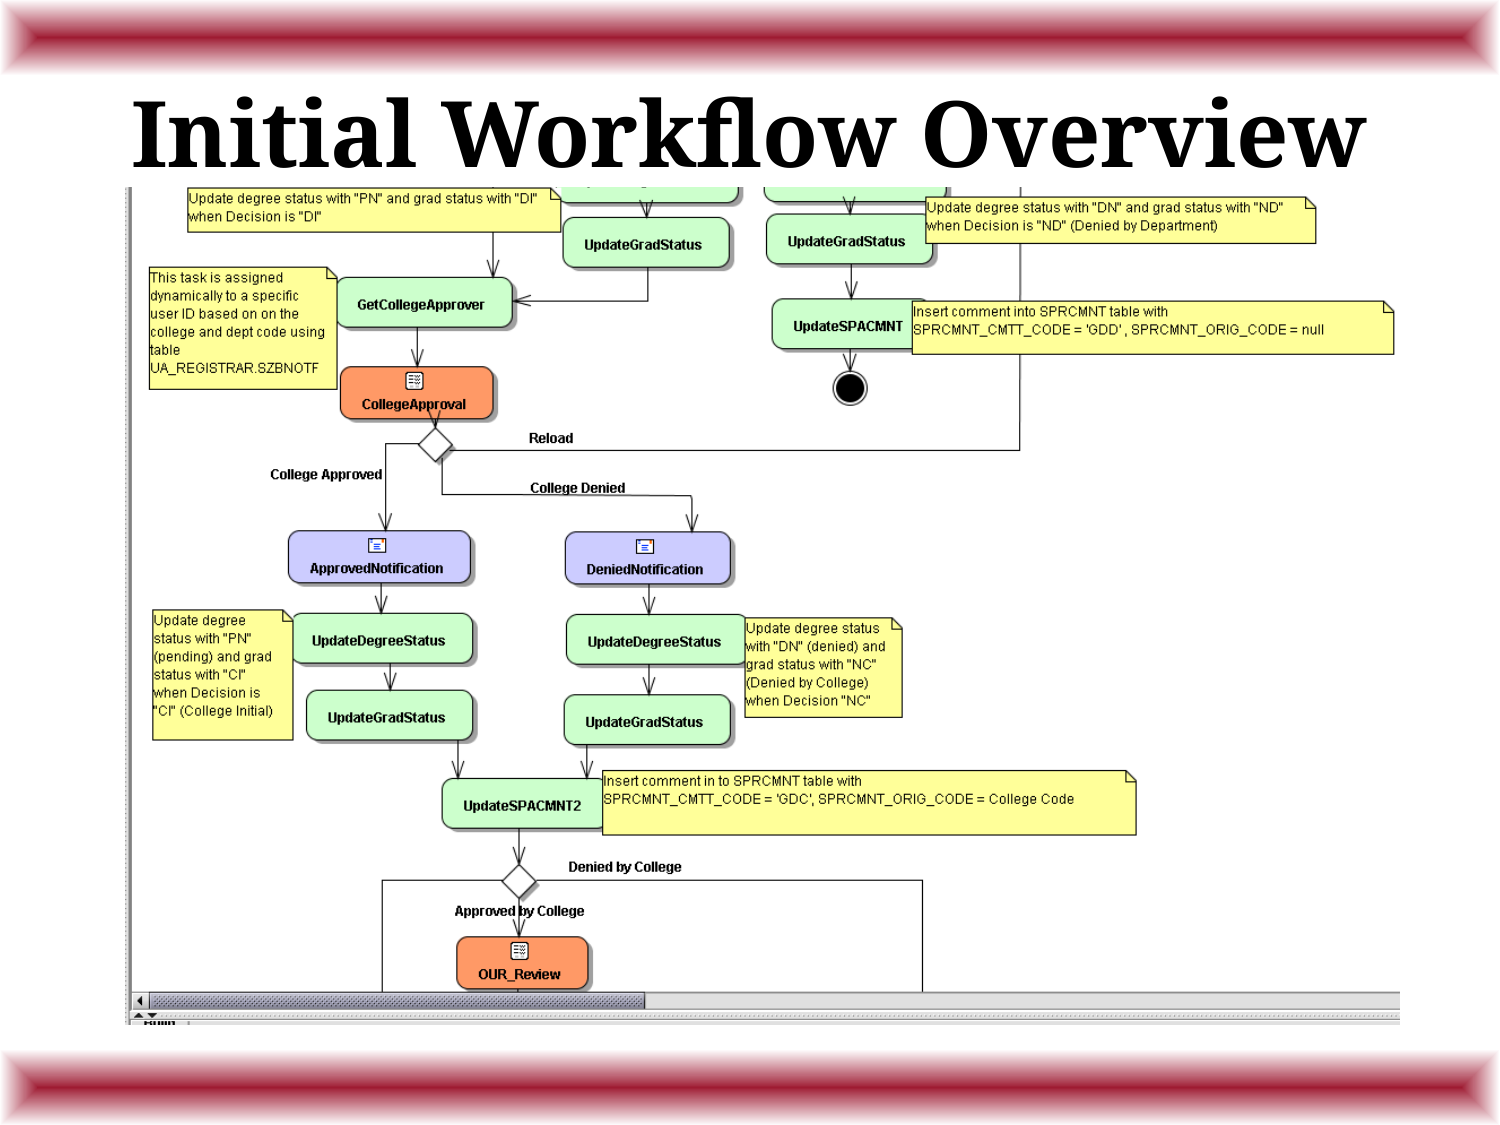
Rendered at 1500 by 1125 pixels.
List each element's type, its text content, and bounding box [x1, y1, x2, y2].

text_box [0, 0, 1500, 75]
picture [124, 187, 1401, 1026]
text_box [0, 1049, 1500, 1125]
title Initial Workflow Overview [112, 75, 1388, 226]
